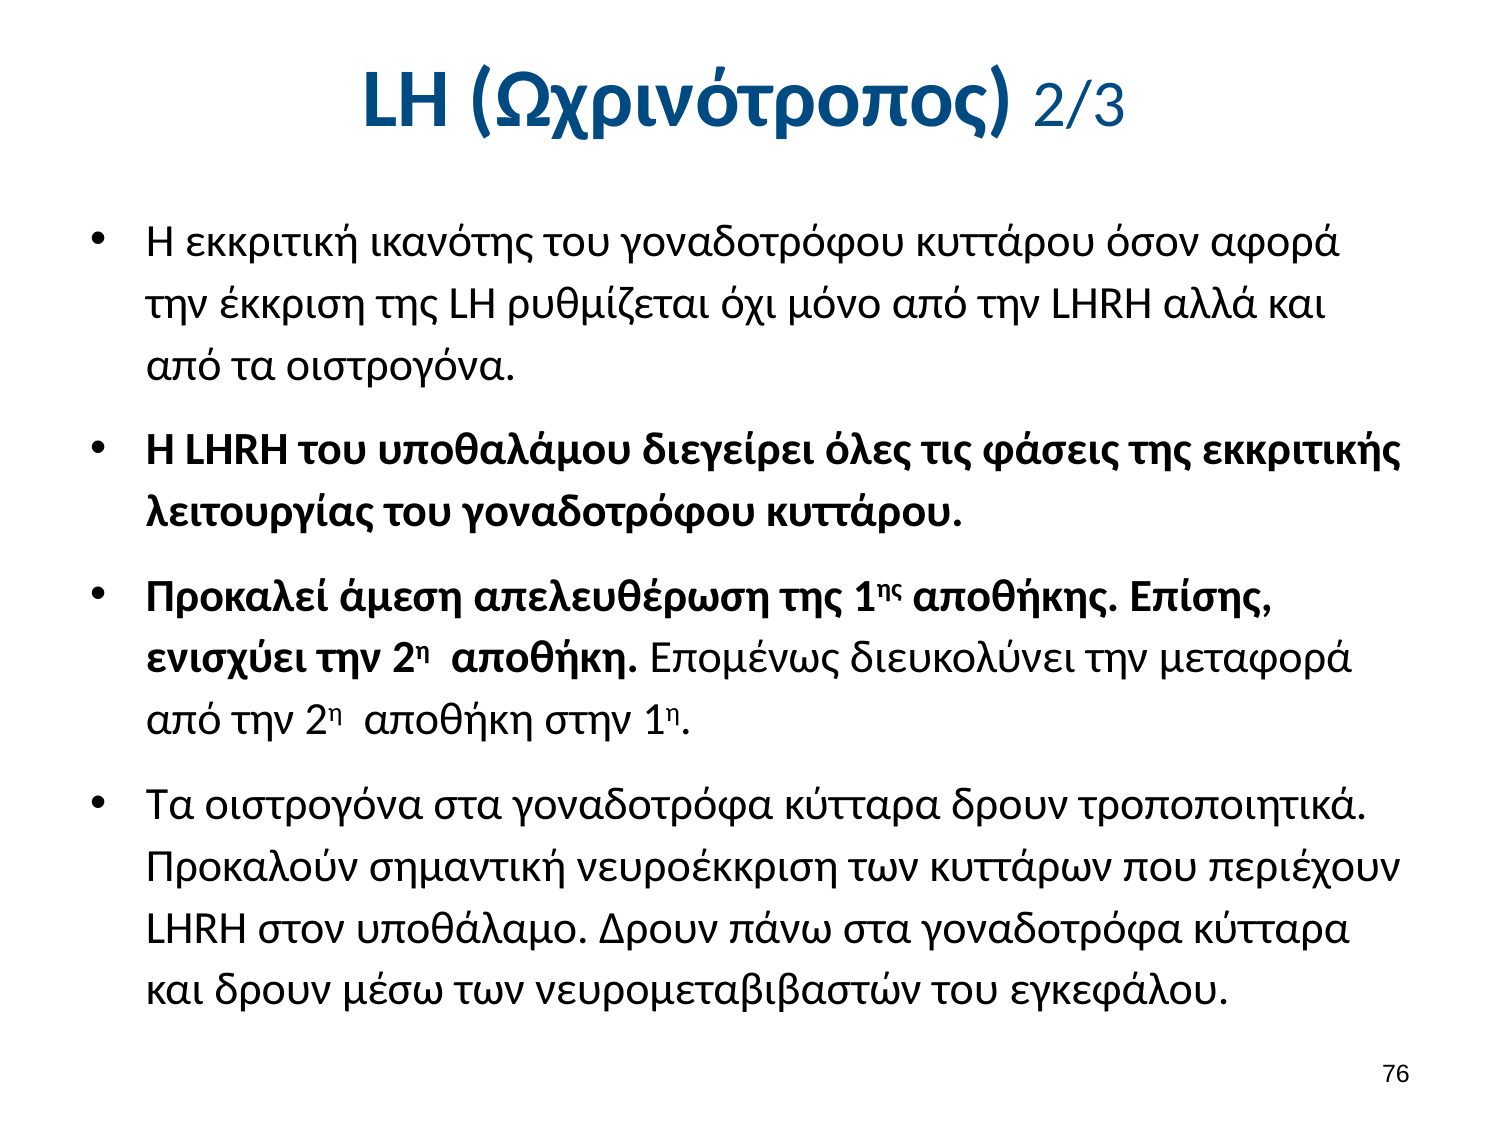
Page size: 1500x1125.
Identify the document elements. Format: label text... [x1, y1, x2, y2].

slide_number 75 [1074, 1042, 1425, 1103]
list Η εκκριτική ικανότης του γοναδοτρόφου κυττάρου όσον αφορά την έκκριση της LΗ ρυθμίζεται όχι μόνο από την LHRH αλλά και από τα οιστρογόνα. Η LHRH του υποθαλάμου διεγείρει όλες τις φάσεις της εκκριτικής λειτουργίας του γοναδοτρόφου κυττάρου. Προκαλεί άμεση απελευθέρωση της 1ης αποθήκης. Επίσης, ενισχύει την 2η αποθήκη. Επομένως διευκολύνει την μεταφορά από την 2η αποθήκη στην 1η. Τα οιστρογόνα στα γοναδοτρόφα κύτταρα δρουν τροποποιητικά. Προκαλούν σημαντική νευροέκκριση των κυττάρων που περιέχουν LHRH στον υποθάλαμο. Δρουν πάνω στα γοναδοτρόφα κύτταρα και δρουν μέσω των νευρομεταβιβαστών του εγκεφάλου. [75, 196, 1425, 1024]
title LH (Ωχρινότροπος) 2/3 [76, 19, 1427, 169]
